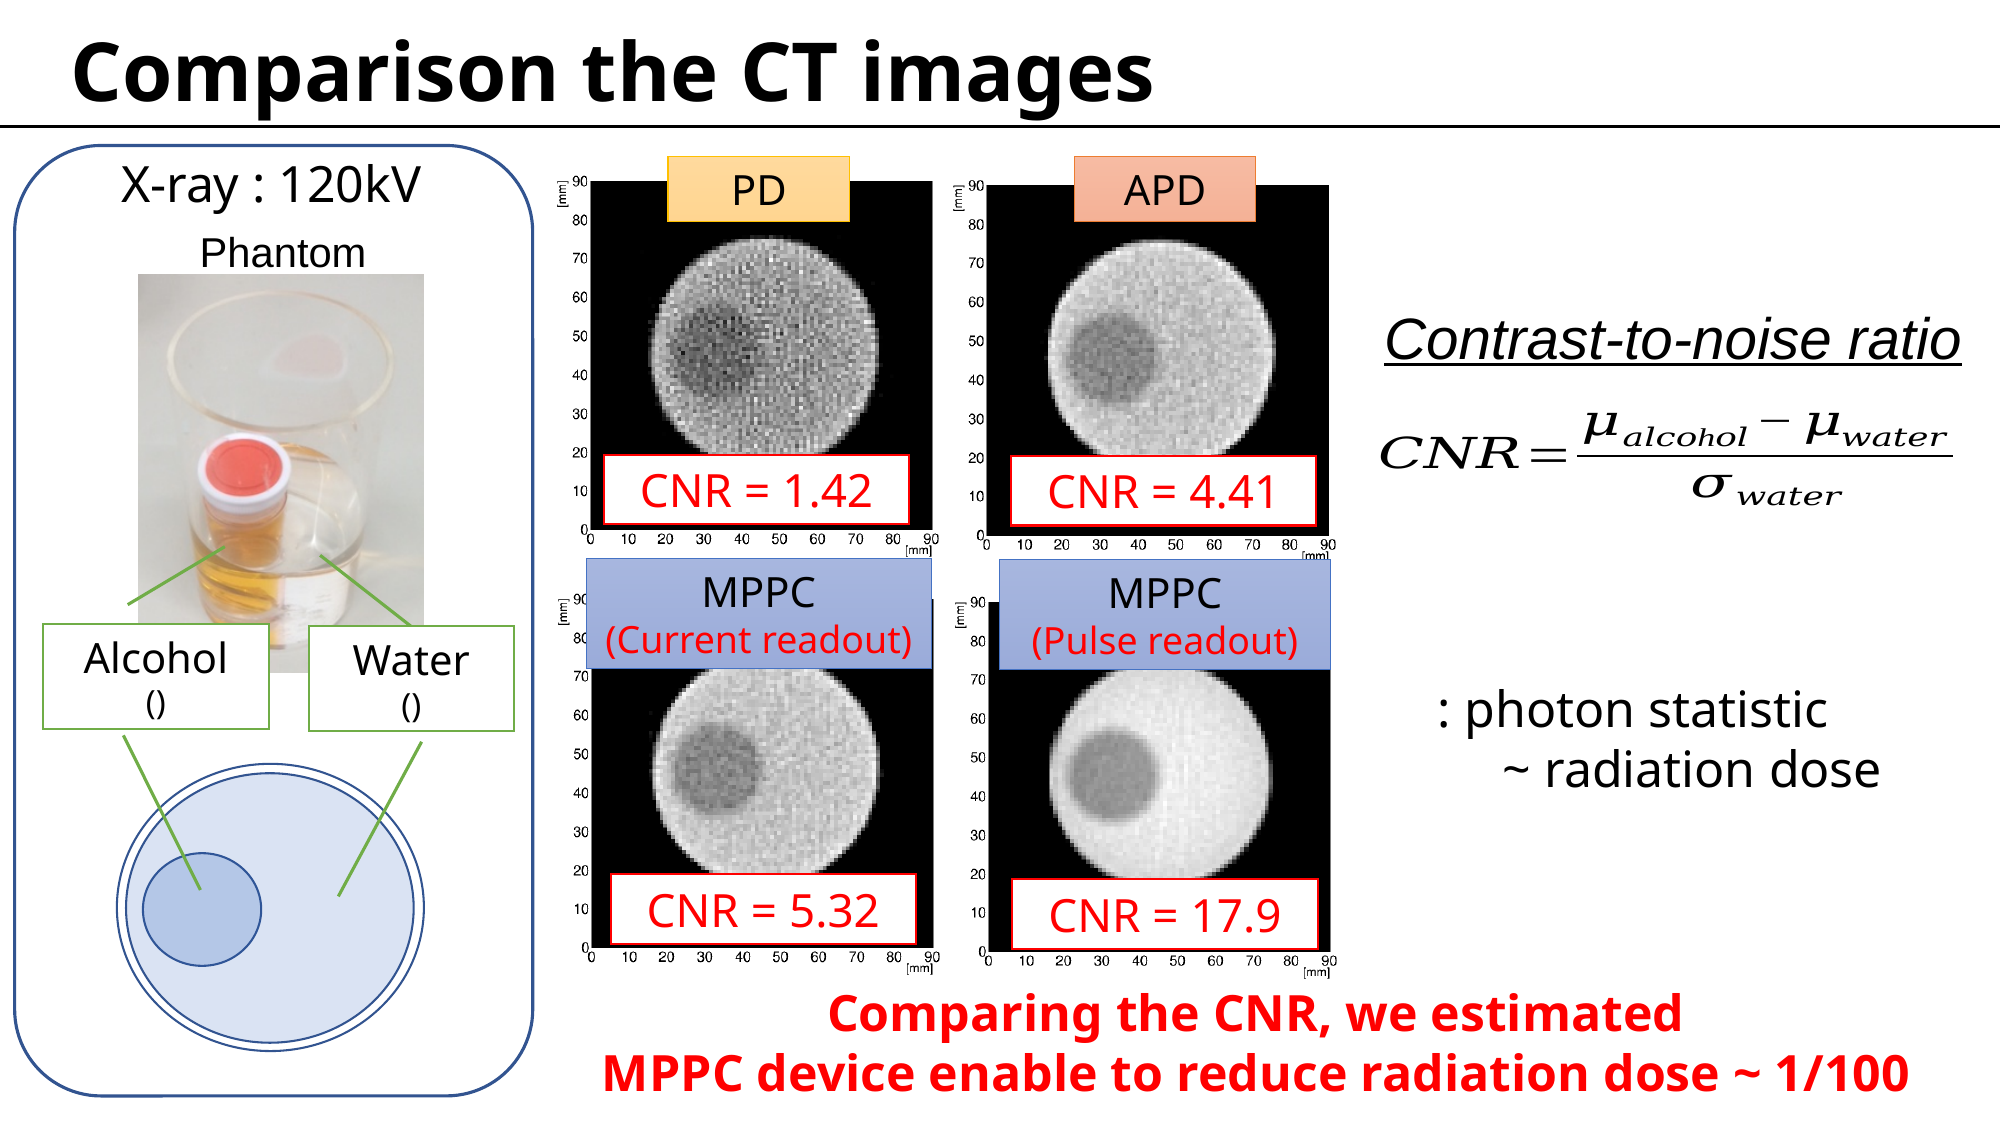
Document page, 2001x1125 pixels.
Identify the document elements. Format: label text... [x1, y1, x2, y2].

text_box [13, 144, 534, 1097]
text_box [42, 274, 514, 733]
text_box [123, 735, 201, 890]
text_box X-ray : 120kV [106, 145, 513, 221]
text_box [604, 454, 1318, 950]
text_box Phantom [184, 218, 479, 274]
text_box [338, 741, 422, 897]
text_box Contrast-to-noise ratio [1397, 293, 2000, 379]
text_box Comparing the CNR, we estimated MPPC device enable to reduce radiation dose ~ 1/100 [584, 974, 1941, 1110]
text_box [116, 763, 424, 1052]
title Comparison the CT images [55, 22, 1945, 127]
picture [545, 137, 1398, 995]
